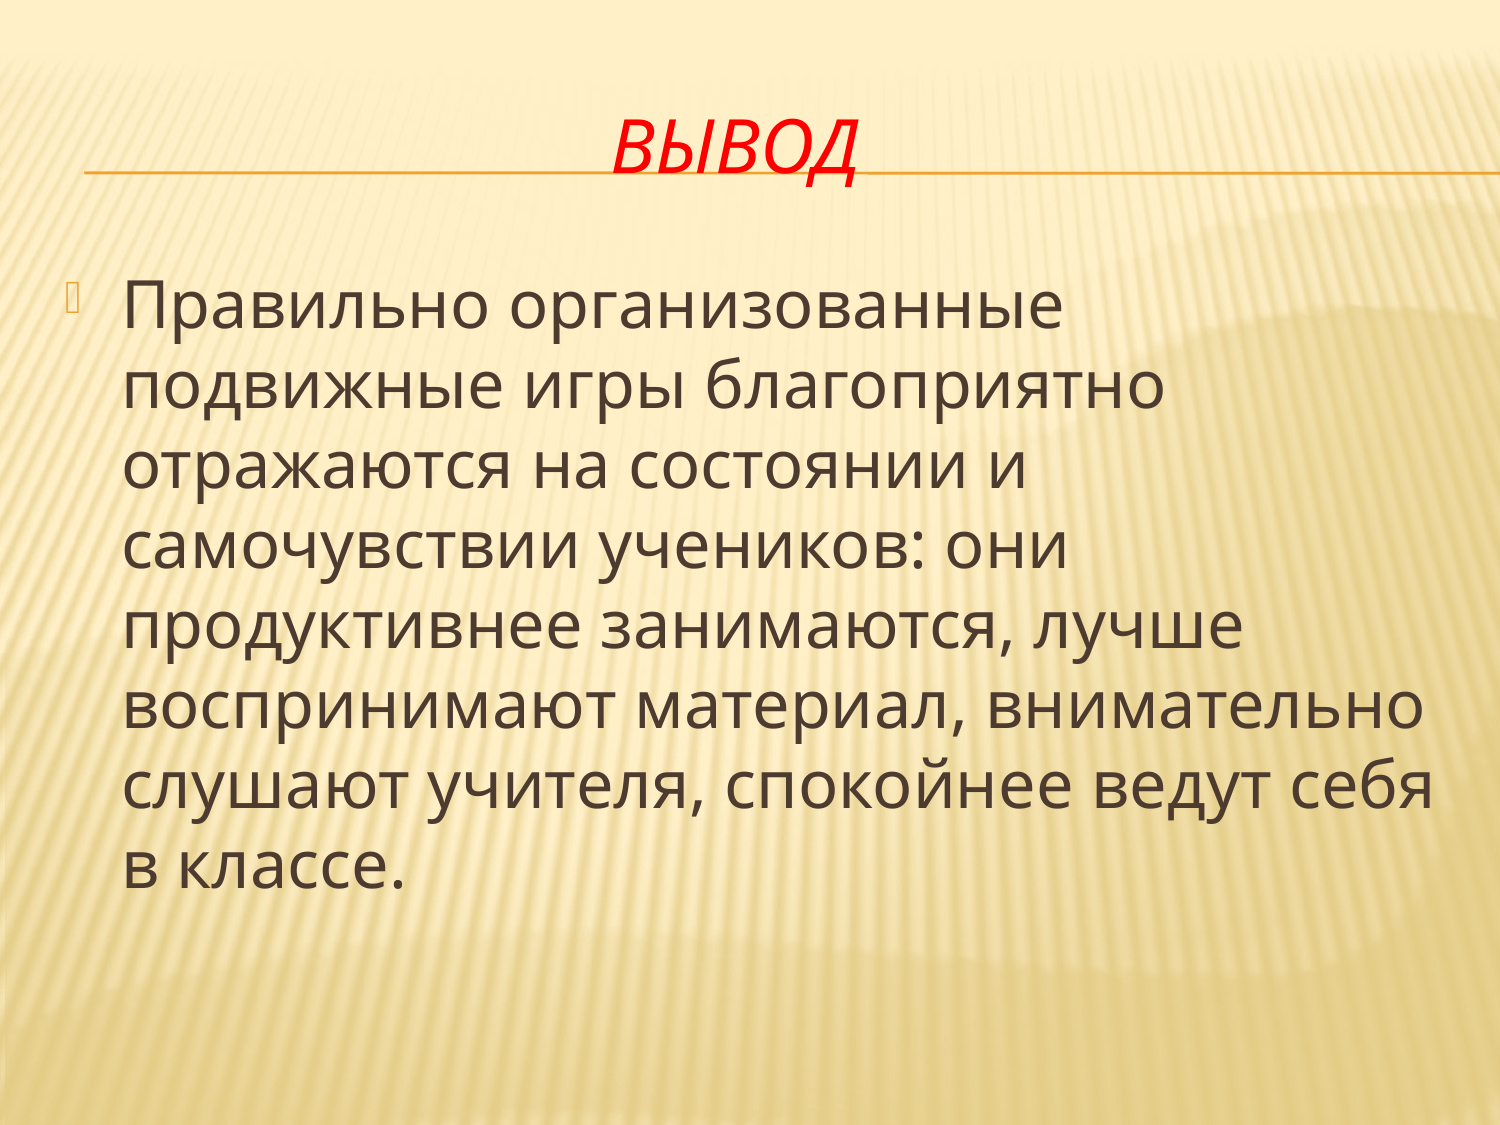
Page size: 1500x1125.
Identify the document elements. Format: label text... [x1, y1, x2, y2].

title Вывод [50, 75, 1475, 213]
list Правильно организованные подвижные игры благоприятно отражаются на состоянии и самочувствии учеников: они продуктивнее занимаются, лучше воспринимают материал, внимательно слушают учителя, спокойнее ведут себя в классе. [50, 254, 1475, 998]
